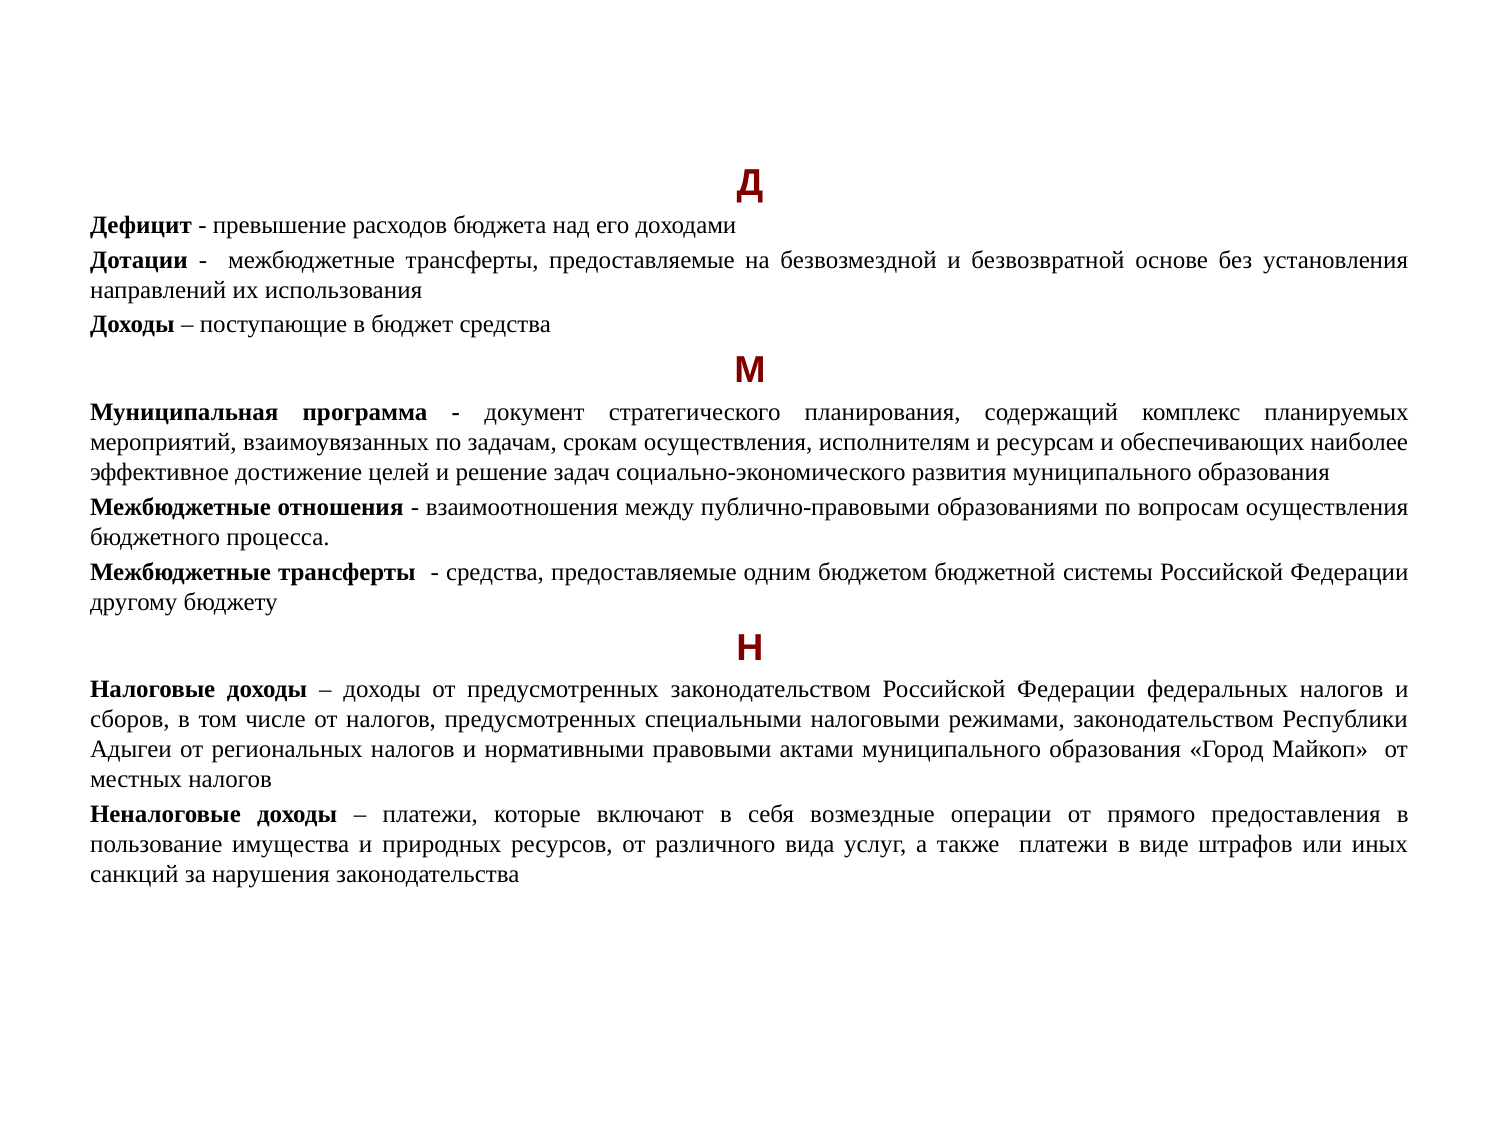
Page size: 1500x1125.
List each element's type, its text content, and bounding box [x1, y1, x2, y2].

list Д Дефицит - превышение расходов бюджета над его доходами Дотации - межбюджетные трансферты, предоставляемые на безвозмездной и безвозвратной основе без установления направлений их использования Доходы – поступающие в бюджет средства М Муниципальная программа - документ стратегического планирования, содержащий комплекс планируемых мероприятий, взаимоувязанных по задачам, срокам осуществления, исполнителям и ресурсам и обеспечивающих наиболее эффективное достижение целей и решение задач социально-экономического развития муниципального образования Межбюджетные отношения - взаимоотношения между публично-правовыми образованиями по вопросам осуществления бюджетного процесса. Межбюджетные трансферты - средства, предоставляемые одним бюджетом бюджетной системы Российской Федерации другому бюджету Н Налоговые доходы – доходы от предусмотренных законодательством Российской Федерации федеральных налогов и сборов, в том числе от налогов, предусмотренных специальными налоговыми режимами, законодательством Республики Адыгеи от региональных налогов и нормативными правовыми актами муниципального образования «Город Майкоп» от местных налогов Неналоговые доходы – платежи, которые включают в себя возмездные операции от прямого предоставления в пользование имущества и природных ресурсов, от различного вида услуг, а также платежи в виде штрафов или иных санкций за нарушения законодательства [75, 98, 1425, 1005]
